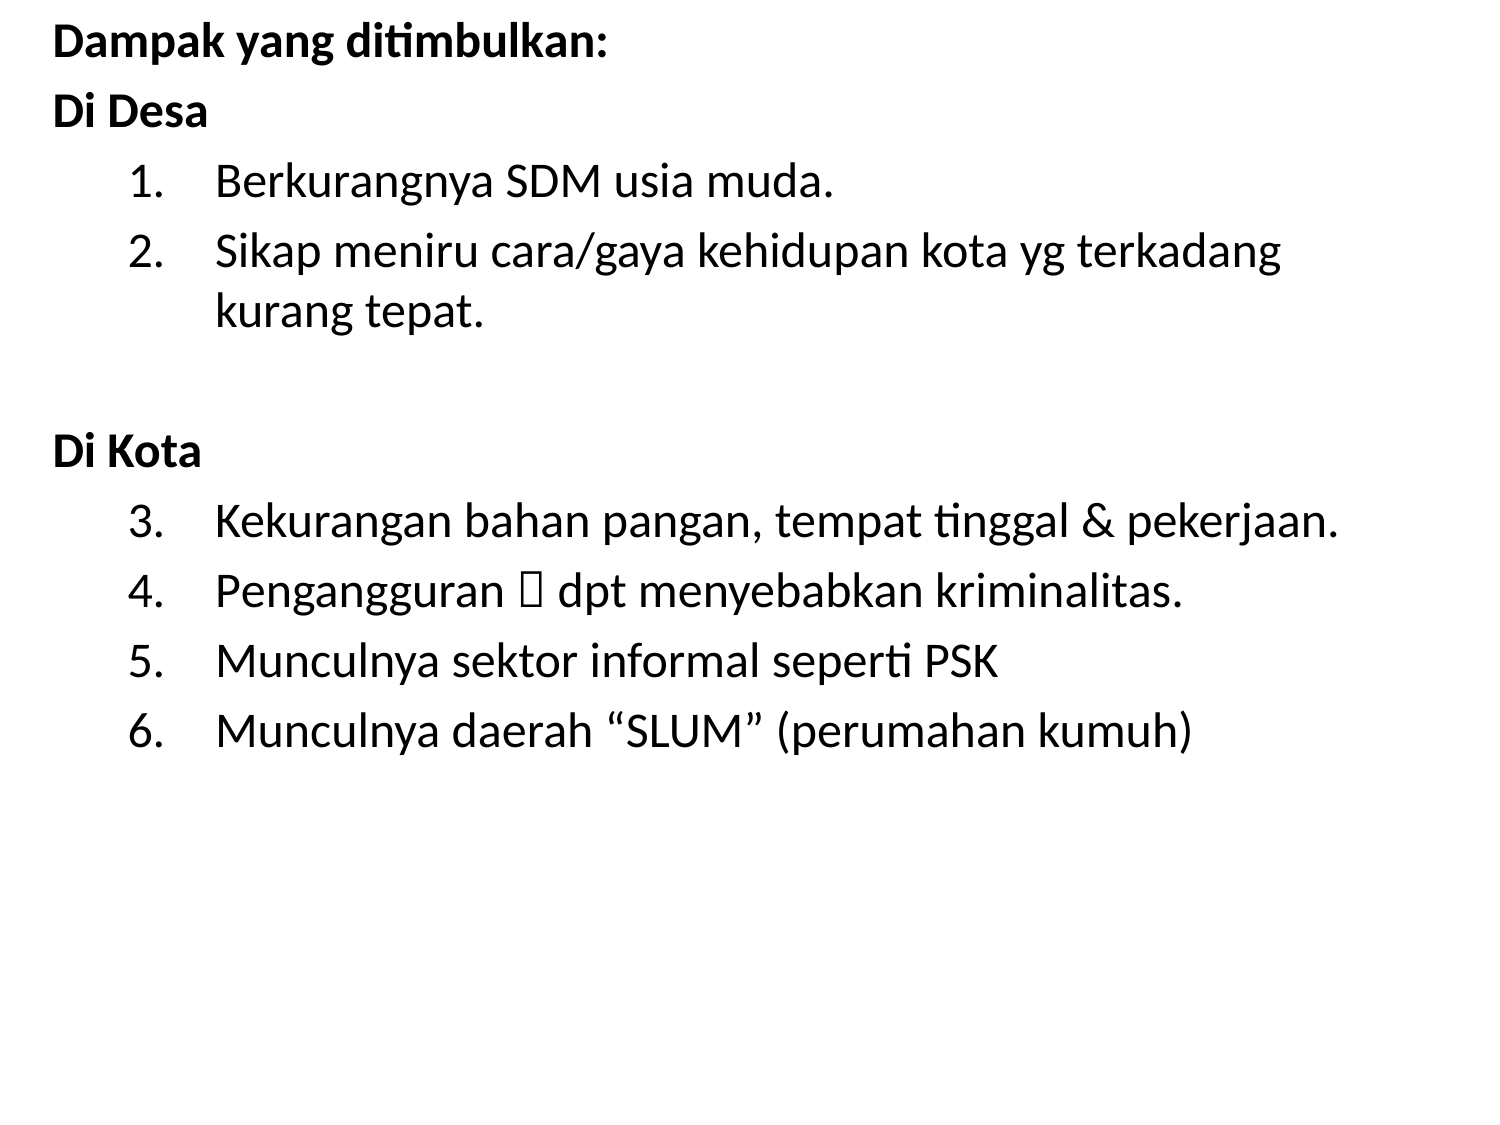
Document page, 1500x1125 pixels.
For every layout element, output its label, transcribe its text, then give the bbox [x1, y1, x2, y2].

list Dampak yang ditimbulkan: Di Desa Berkurangnya SDM usia muda. Sikap meniru cara/gaya kehidupan kota yg terkadang kurang tepat. Di Kota Kekurangan bahan pangan, tempat tinggal & pekerjaan. Pengangguran  dpt menyebabkan kriminalitas. Munculnya sektor informal seperti PSK Munculnya daerah “SLUM” (perumahan kumuh) [37, 0, 1388, 826]
